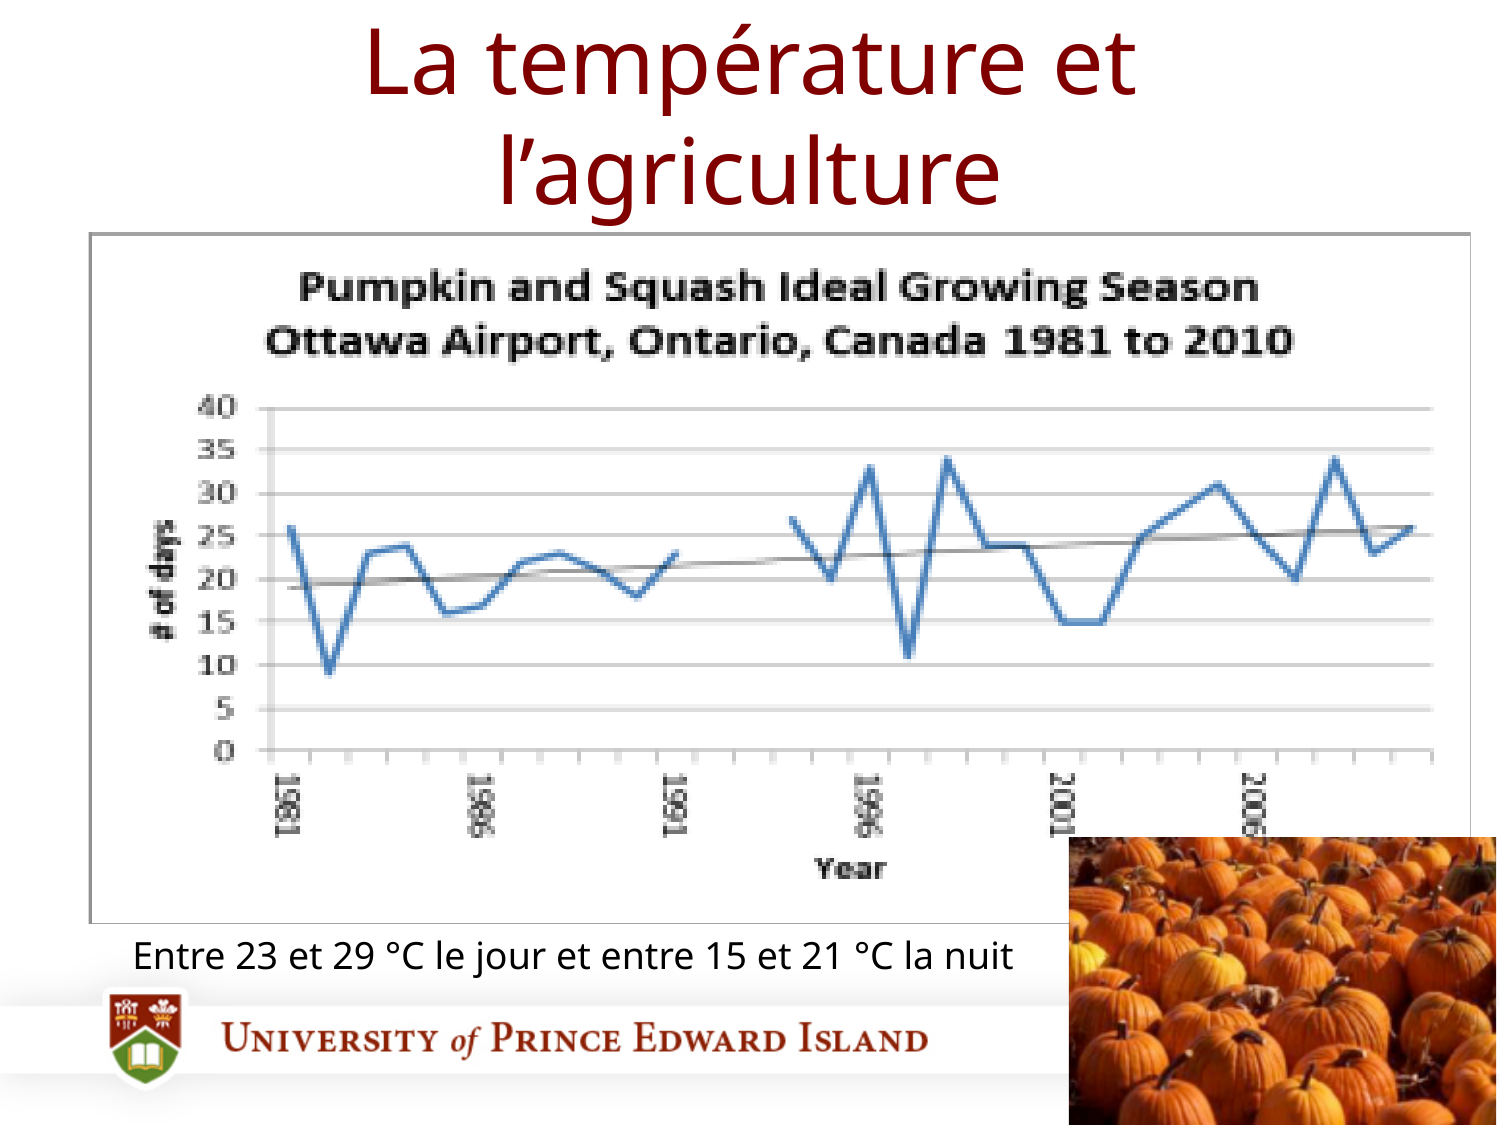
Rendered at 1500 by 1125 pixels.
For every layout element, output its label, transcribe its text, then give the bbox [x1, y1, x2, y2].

picture [0, 0, 1500, 1125]
title La température et l’agriculture [99, 18, 1401, 207]
text_box Entre 23 et 29 °C le jour et entre 15 et 21 °C la nuit [117, 933, 1040, 984]
